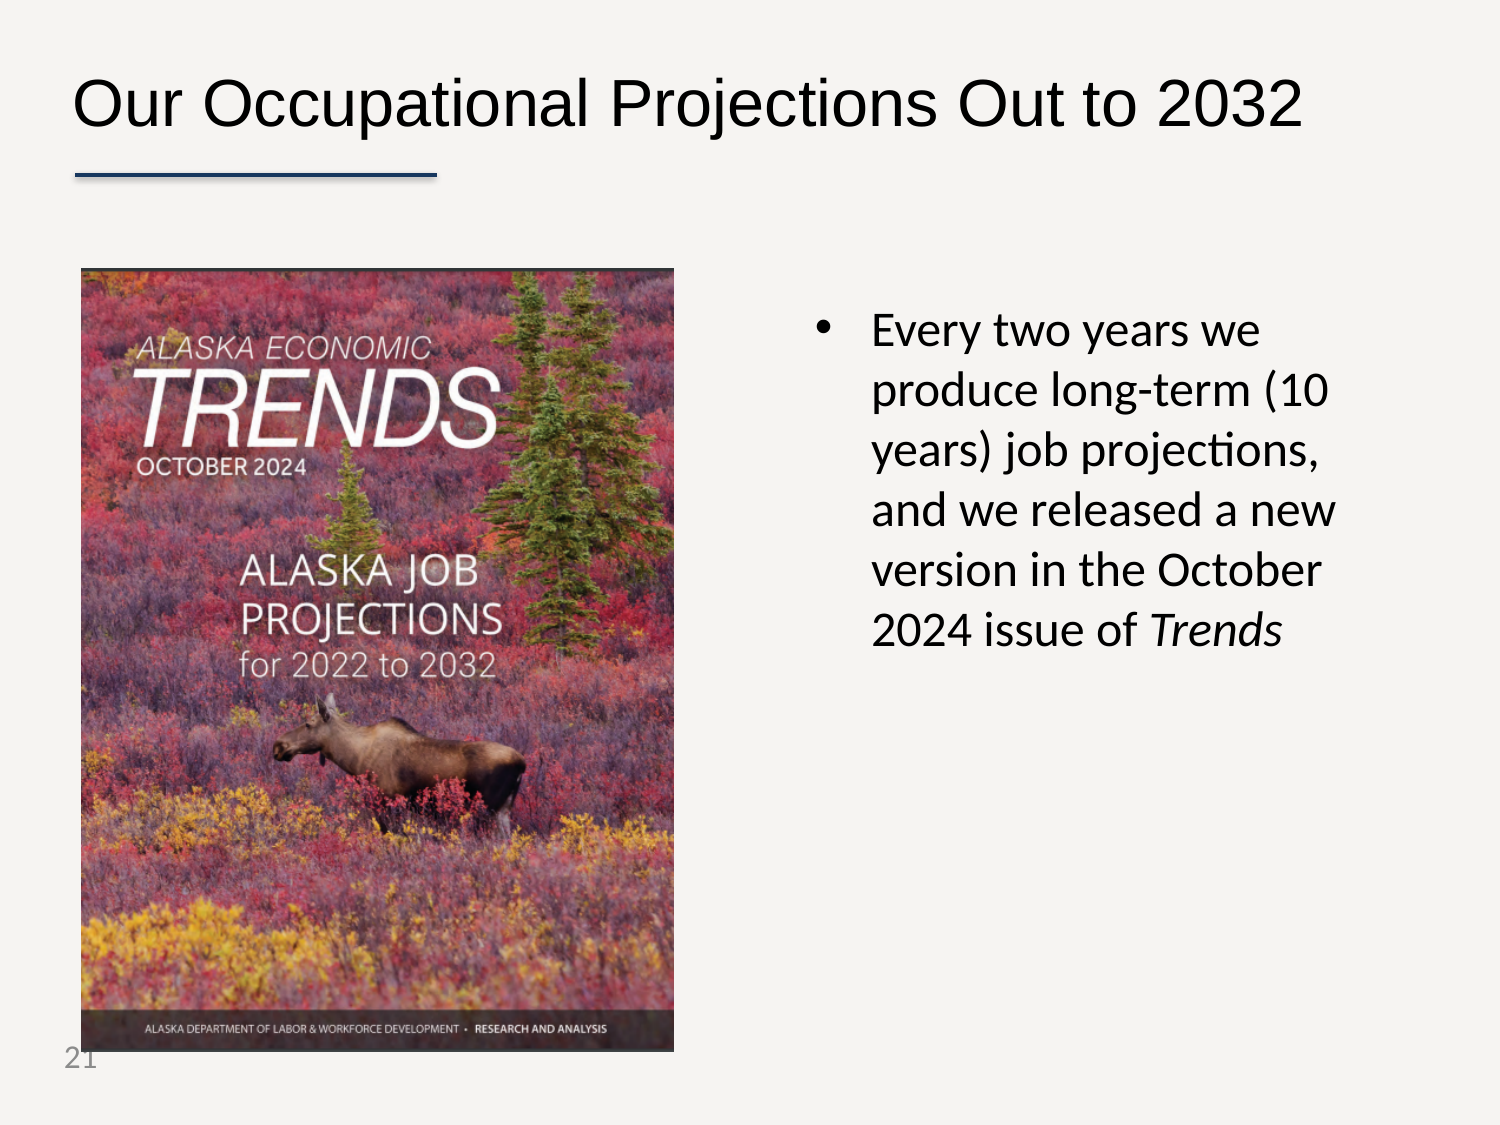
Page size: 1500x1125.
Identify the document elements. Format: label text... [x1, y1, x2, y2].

slide_number 21 [0, 1025, 113, 1085]
text_box Every two years we produce long-term (10 years) job projections, and we released a new version in the October 2024 issue of Trends [800, 289, 1421, 724]
text_box Our Occupational Projections Out to 2032 [57, 52, 1433, 148]
picture [81, 268, 674, 1052]
